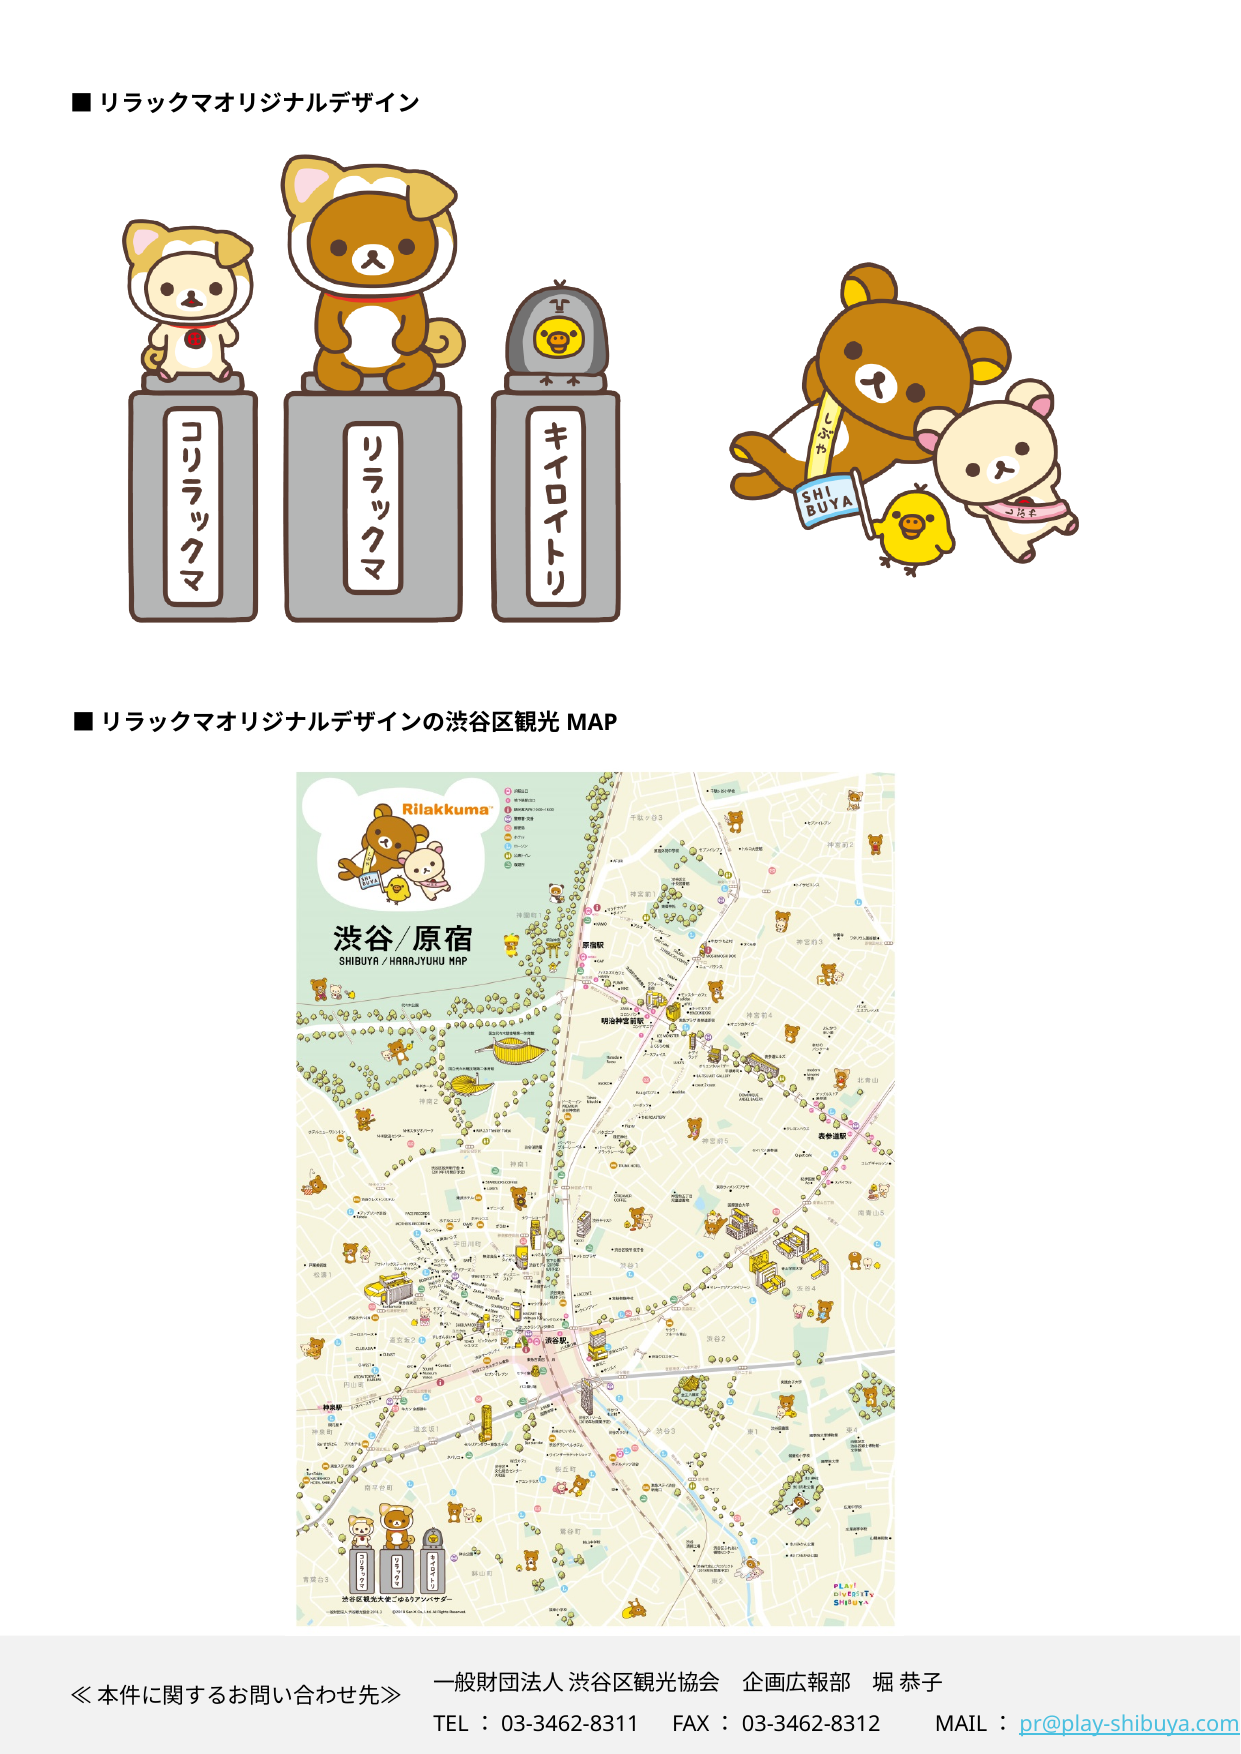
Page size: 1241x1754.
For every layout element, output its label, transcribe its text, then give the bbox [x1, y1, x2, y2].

picture [728, 261, 1079, 579]
picture [121, 154, 621, 623]
picture [285, 761, 905, 1636]
text_box ■リラックマオリジナルデザインの渋谷区観光MAP [72, 694, 1238, 736]
text_box 一般財団法人 渋谷区観光協会 企画広報部 堀 恭子 TEL：03-3462-8311 FAX：03-3462-8312 MAIL：pr@play-shibuya.com [433, 1655, 1241, 1739]
text_box ■リラックマオリジナルデザイン [70, 75, 1174, 117]
text_box ≪本件に関するお問い合わせ先≫ [70, 1681, 402, 1709]
text_box [0, 1634, 1241, 1754]
